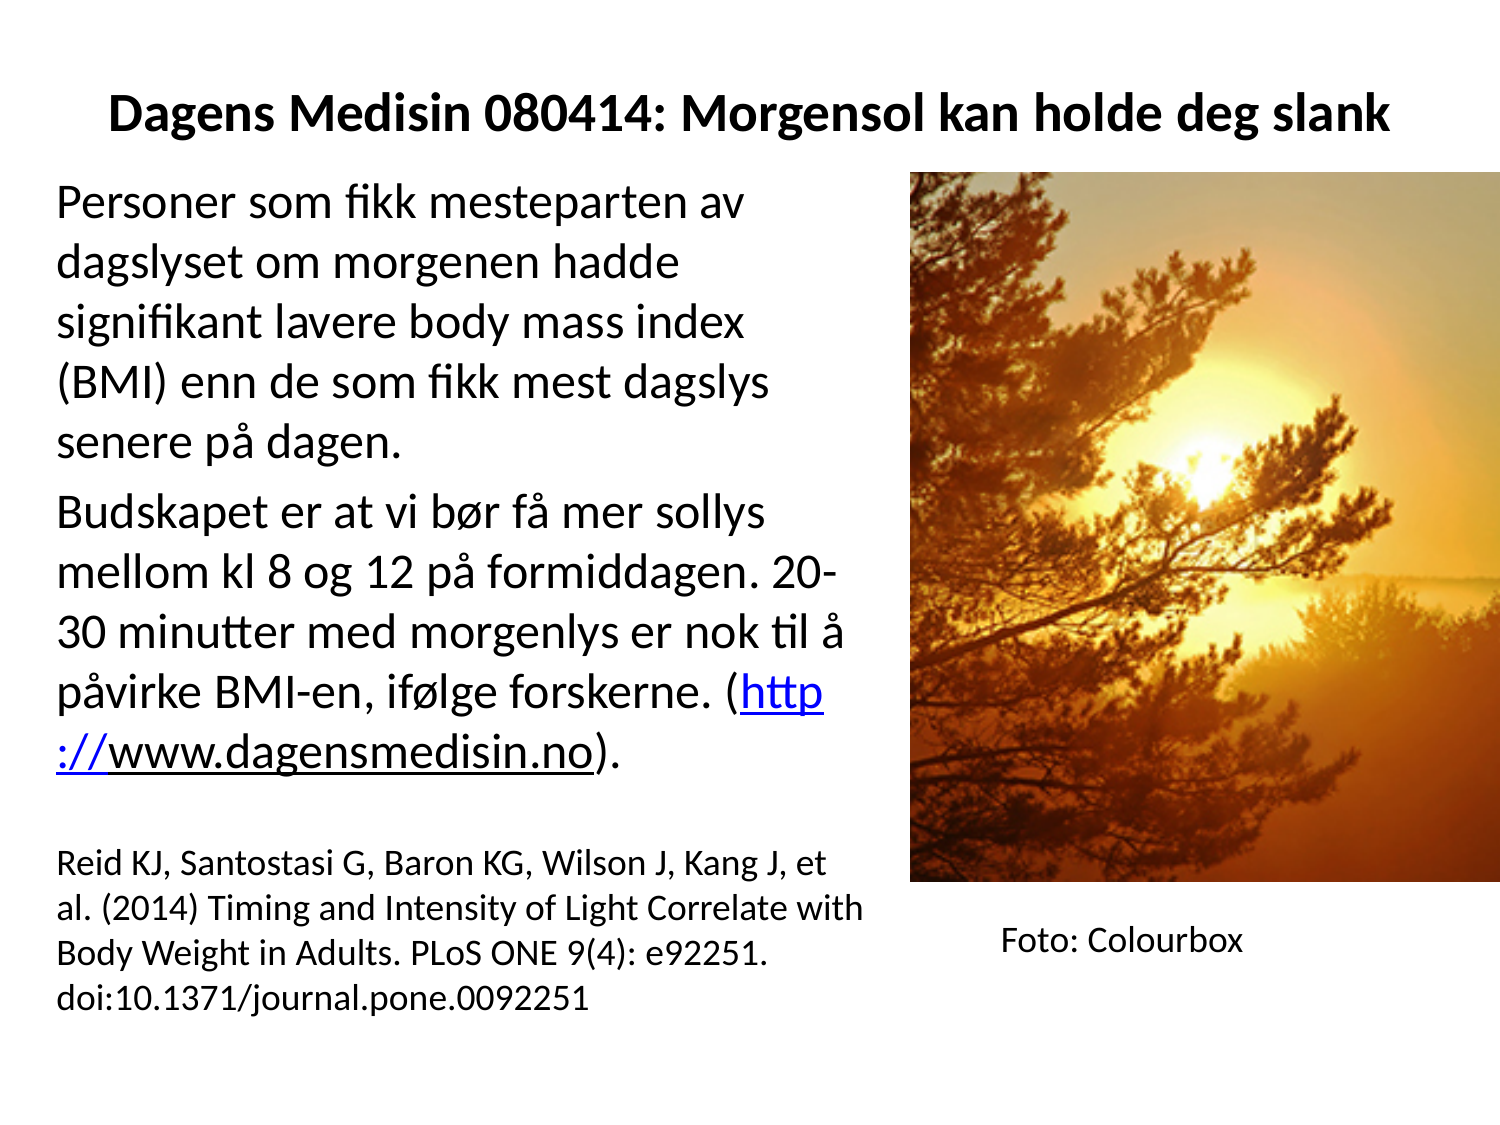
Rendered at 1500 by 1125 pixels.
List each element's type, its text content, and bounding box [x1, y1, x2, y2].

title Dagens Medisin 080414: Morgensol kan holde deg slank [29, 45, 1472, 173]
text_box Foto: Colourbox [986, 907, 1456, 968]
picture [909, 172, 1500, 882]
list Personer som fikk mesteparten av dagslyset om morgenen hadde signifikant lavere body mass index (BMI) enn de som fikk mest dagslys senere på dagen. Budskapet er at vi bør få mer sollys mellom kl 8 og 12 på formiddagen. 20-30 minutter med morgenlys er nok til å påvirke BMI-en, ifølge forskerne. (http://www.dagensmedisin.no). Reid KJ, Santostasi G, Baron KG, Wilson J, Kang J, et al. (2014) Timing and Intensity of Light Correlate with Body Weight in Adults. PLoS ONE 9(4): e92251. doi:10.1371/journal.pone.0092251 [41, 160, 880, 1047]
